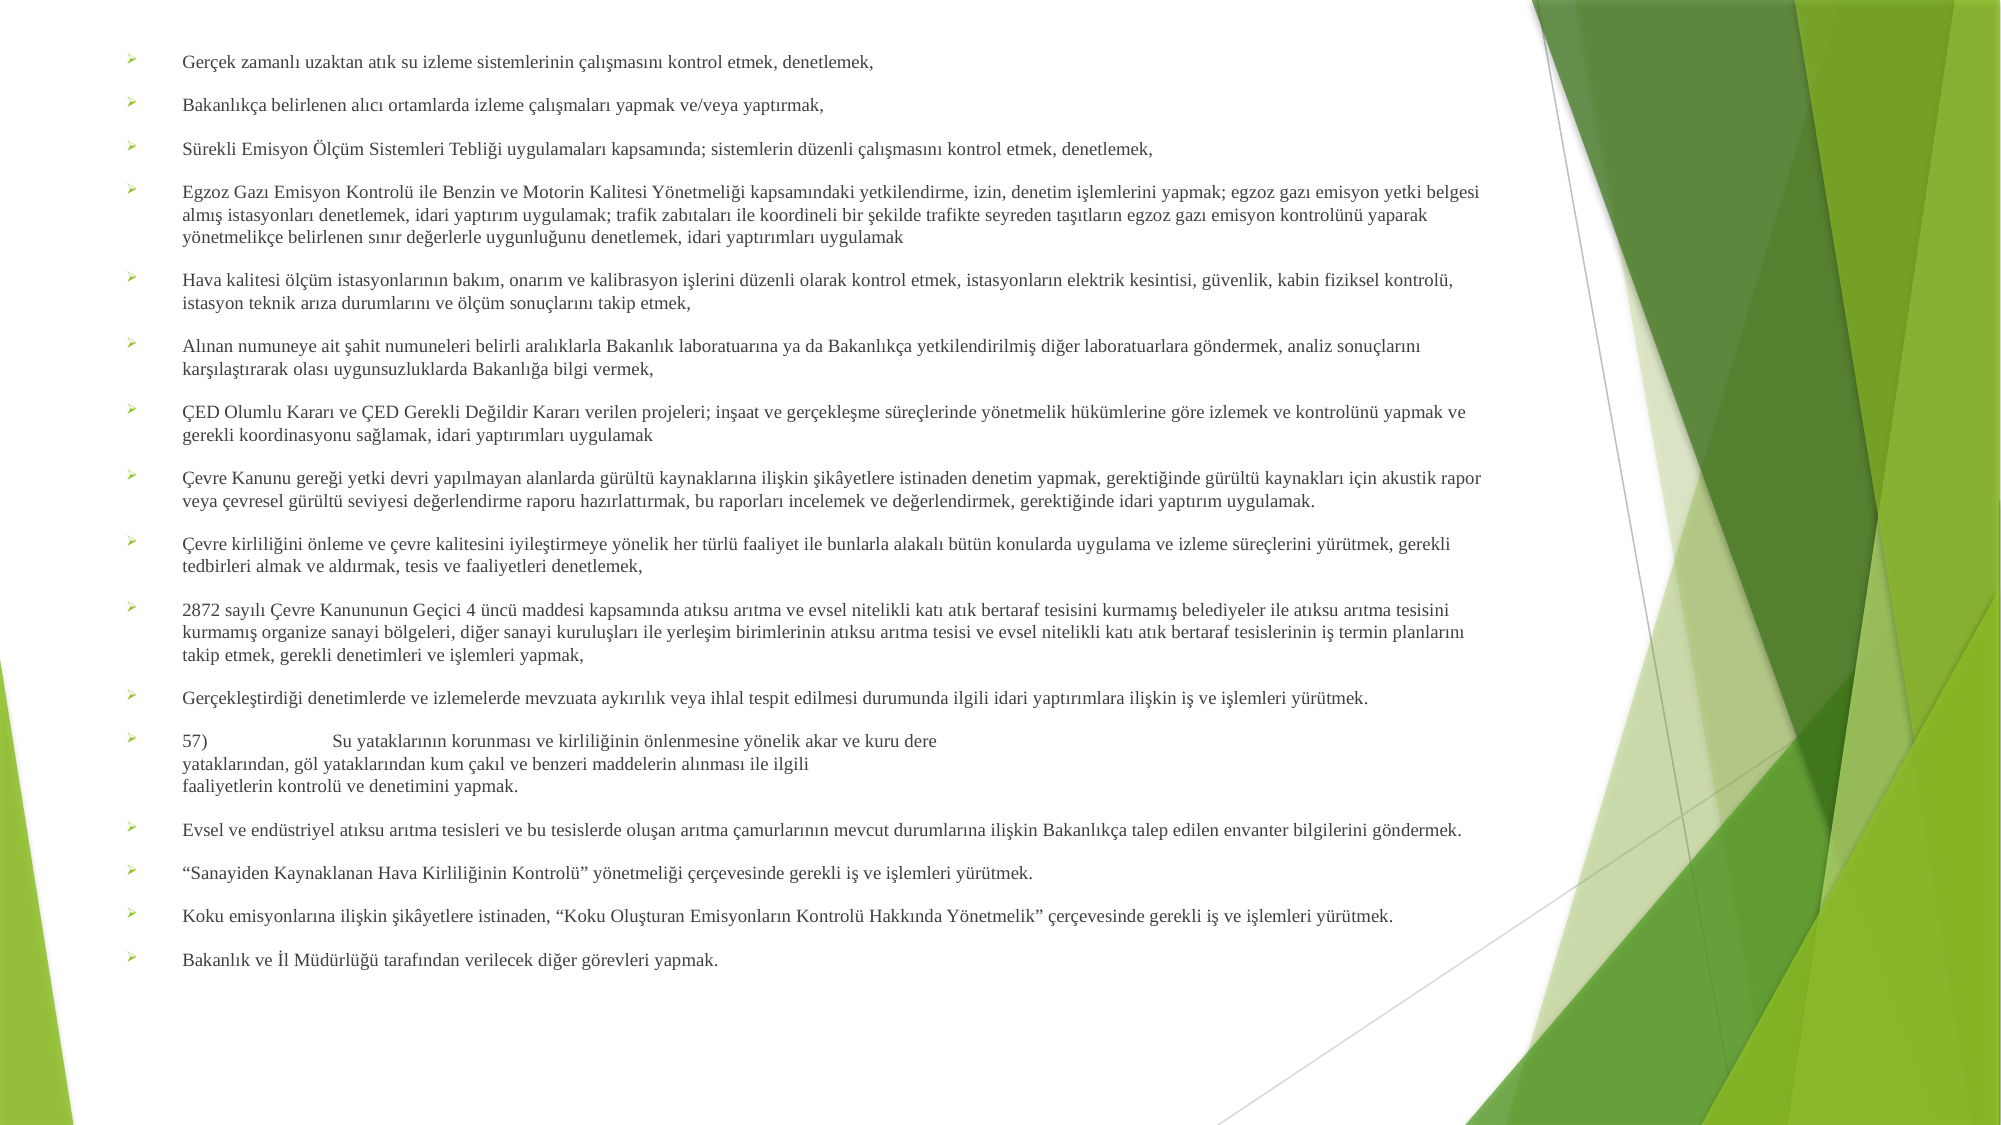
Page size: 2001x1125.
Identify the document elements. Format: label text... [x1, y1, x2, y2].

list Gerçek zamanlı uzaktan atık su izleme sistemlerinin çalışmasını kontrol etmek, denetlemek, Bakanlıkça belirlenen alıcı ortamlarda izleme çalışmaları yapmak ve/veya yaptırmak, Sürekli Emisyon Ölçüm Sistemleri Tebliği uygulamaları kapsamında; sistemlerin düzenli çalışmasını kontrol etmek, denetlemek, Egzoz Gazı Emisyon Kontrolü ile Benzin ve Motorin Kalitesi Yönetmeliği kapsamındaki yetkilendirme, izin, denetim işlemlerini yapmak; egzoz gazı emisyon yetki belgesi almış istasyonları denetlemek, idari yaptırım uygulamak; trafik zabıtaları ile koordineli bir şekilde trafikte seyreden taşıtların egzoz gazı emisyon kontrolünü yaparak yönetmelikçe belirlenen sınır değerlerle uygunluğunu denetlemek, idari yaptırımları uygulamak Hava kalitesi ölçüm istasyonlarının bakım, onarım ve kalibrasyon işlerini düzenli olarak kontrol etmek, istasyonların elektrik kesintisi, güvenlik, kabin fiziksel kontrolü, istasyon teknik arıza durumlarını ve ölçüm sonuçlarını takip etmek, Alınan numuneye ait şahit numuneleri belirli aralıklarla Bakanlık laboratuarına ya da Bakanlıkça yetkilendirilmiş diğer laboratuarlara göndermek, analiz sonuçlarını karşılaştırarak olası uygunsuzluklarda Bakanlığa bilgi vermek, ÇED Olumlu Kararı ve ÇED Gerekli Değildir Kararı verilen projeleri; inşaat ve gerçekleşme süreçlerinde yönetmelik hükümlerine göre izlemek ve kontrolünü yapmak ve gerekli koordinasyonu sağlamak, idari yaptırımları uygulamak Çevre Kanunu gereği yetki devri yapılmayan alanlarda gürültü kaynaklarına ilişkin şikâyetlere istinaden denetim yapmak, gerektiğinde gürültü kaynakları için akustik rapor veya çevresel gürültü seviyesi değerlendirme raporu hazırlattırmak, bu raporları incelemek ve değerlendirmek, gerektiğinde idari yaptırım uygulamak. Çevre kirliliğini önleme ve çevre kalitesini iyileştirmeye yönelik her türlü faaliyet ile bunlarla alakalı bütün konularda uygulama ve izleme süreçlerini yürütmek, gerekli tedbirleri almak ve aldırmak, tesis ve faaliyetleri denetlemek, 2872 sayılı Çevre Kanununun Geçici 4 üncü maddesi kapsamında atıksu arıtma ve evsel nitelikli katı atık bertaraf tesisini kurmamış belediyeler ile atıksu arıtma tesisini kurmamış organize sanayi bölgeleri, diğer sanayi kuruluşları ile yerleşim birimlerinin atıksu arıtma tesisi ve evsel nitelikli katı atık bertaraf tesislerinin iş termin planlarını takip etmek, gerekli denetimleri ve işlemleri yapmak, Gerçekleştirdiği denetimlerde ve izlemelerde mevzuata aykırılık veya ihlal tespit edilmesi durumunda ilgili idari yaptırımlara ilişkin iş ve işlemleri yürütmek. 57) Su yataklarının korunması ve kirliliğinin önlenmesine yönelik akar ve kuru dere yataklarından, göl yataklarından kum çakıl ve benzeri maddelerin alınması ile ilgili faaliyetlerin kontrolü ve denetimini yapmak. Evsel ve endüstriyel atıksu arıtma tesisleri ve bu tesislerde oluşan arıtma çamurlarının mevcut durumlarına ilişkin Bakanlıkça talep edilen envanter bilgilerini göndermek. “Sanayiden Kaynaklanan Hava Kirliliğinin Kontrolü” yönetmeliği çerçevesinde gerekli iş ve işlemleri yürütmek. Koku emisyonlarına ilişkin şikâyetlere istinaden, “Koku Oluşturan Emisyonların Kontrolü Hakkında Yönetmelik” çerçevesinde gerekli iş ve işlemleri yürütmek. Bakanlık ve İl Müdürlüğü tarafından verilecek diğer görevleri yapmak. [111, 42, 1522, 1052]
